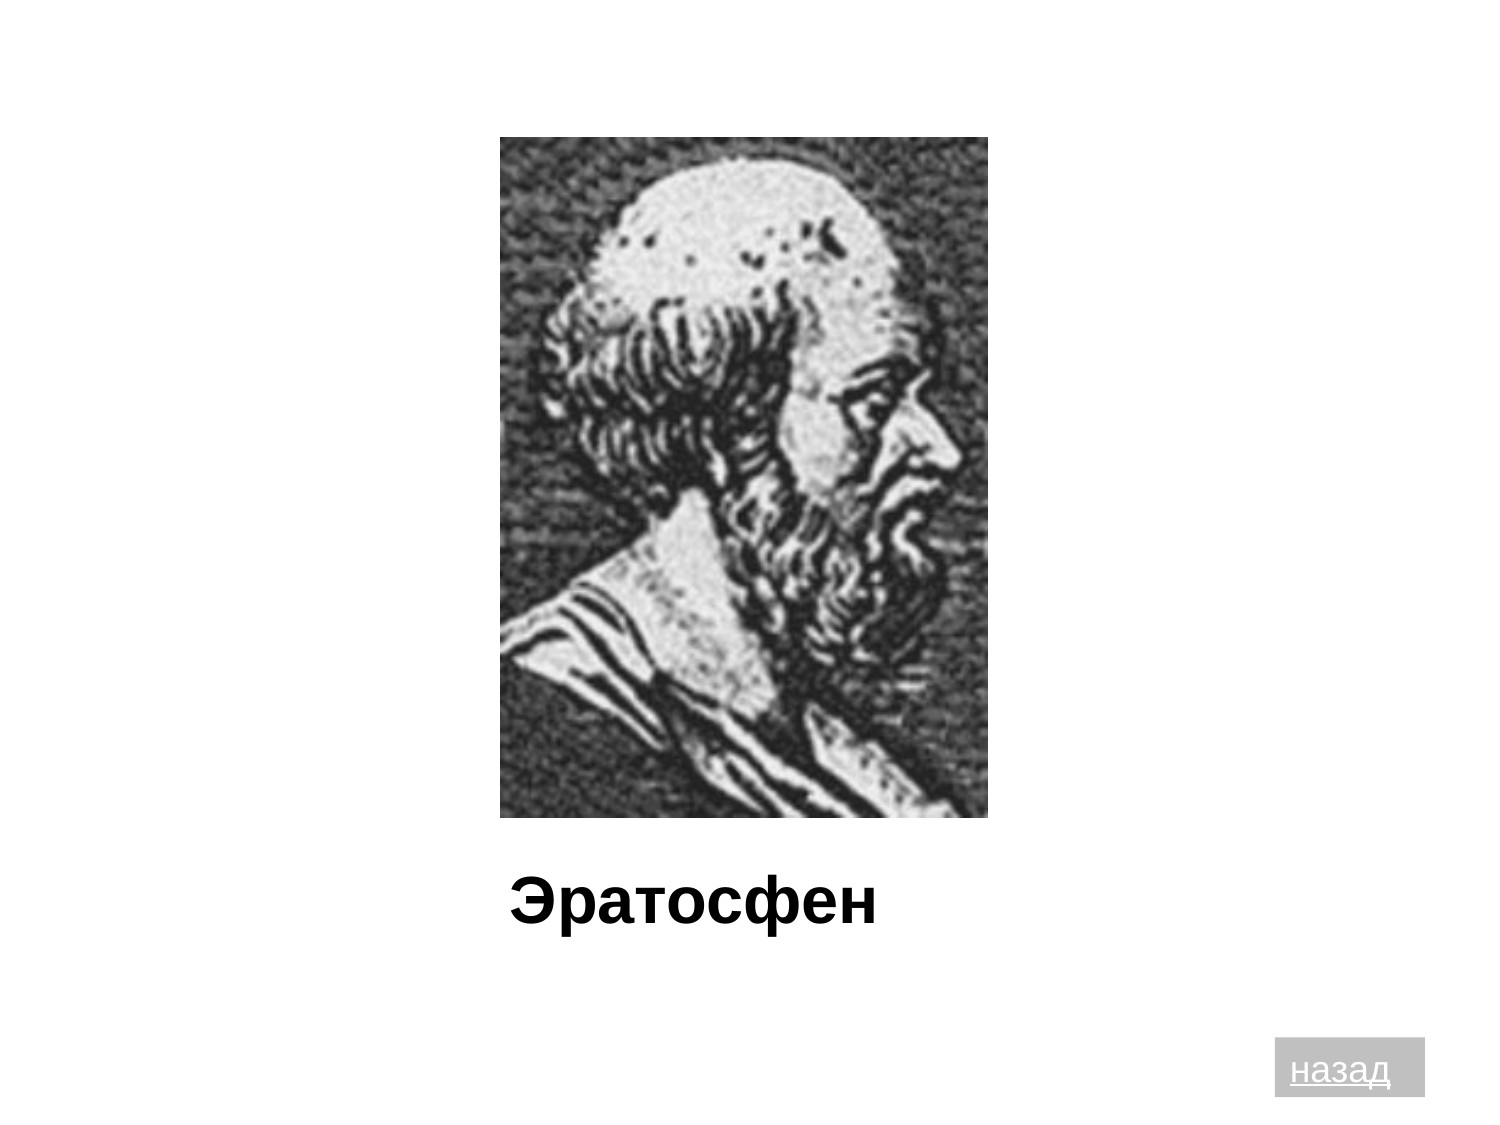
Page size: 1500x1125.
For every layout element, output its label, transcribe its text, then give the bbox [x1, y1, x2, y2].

text_box назад [1274, 1037, 1425, 1098]
text_box Эратосфен [495, 849, 1006, 945]
picture [499, 137, 988, 819]
